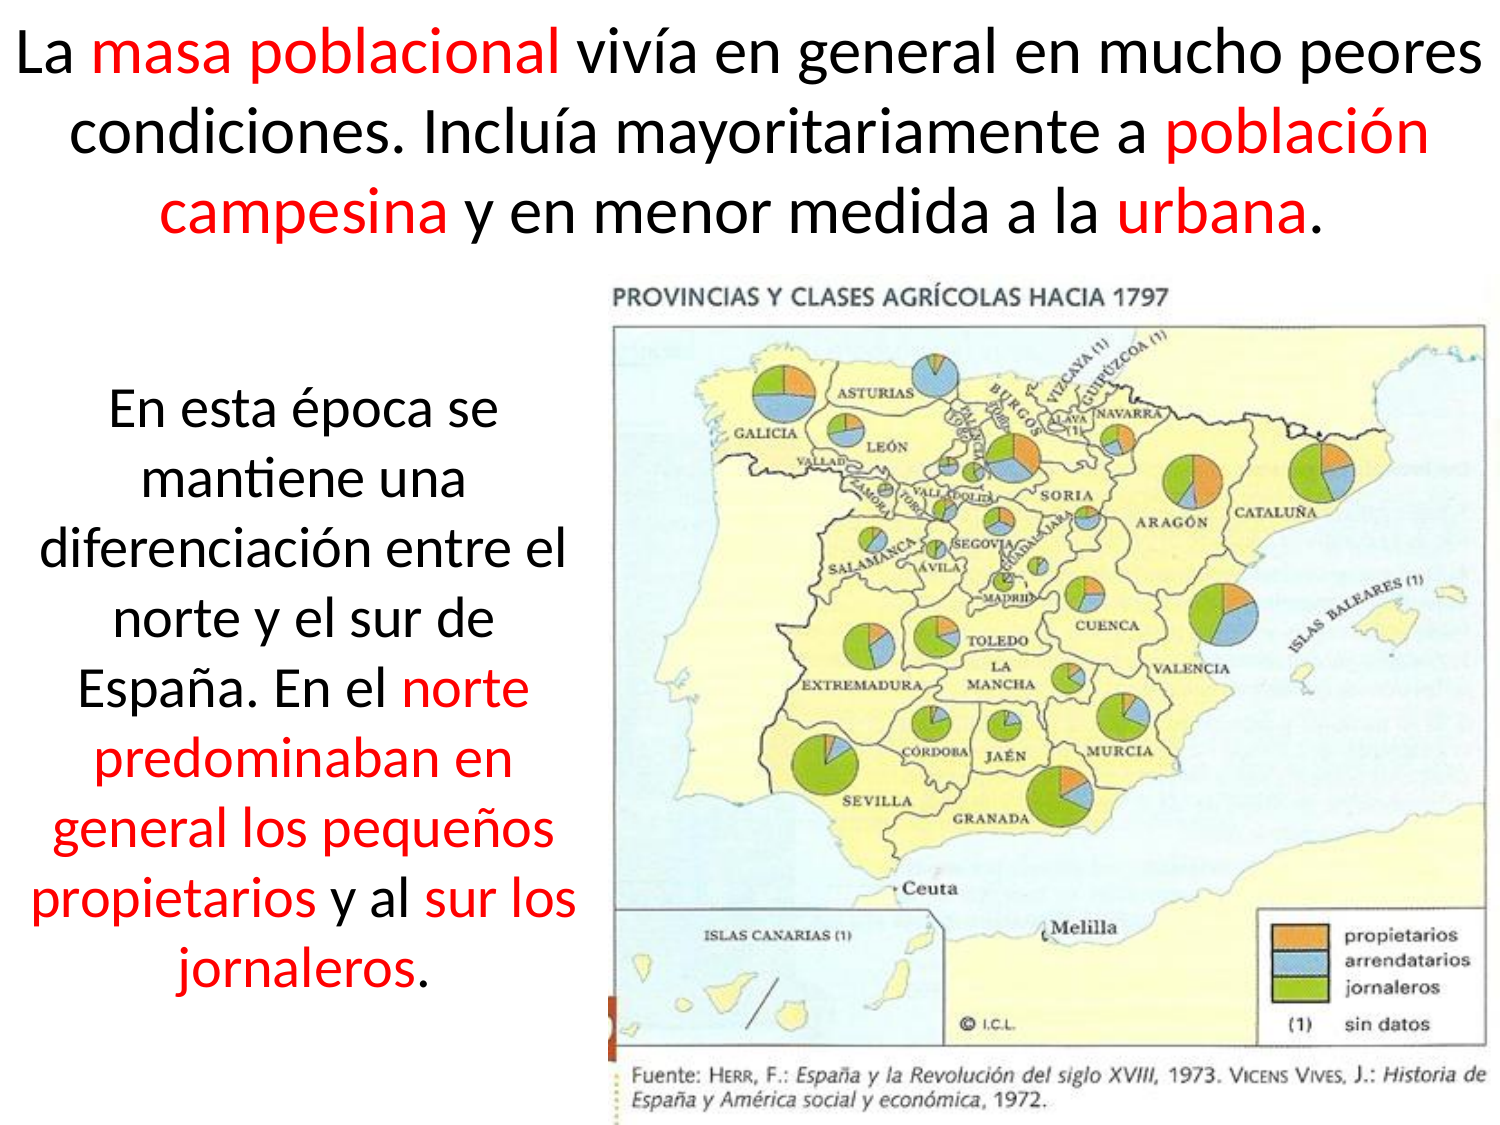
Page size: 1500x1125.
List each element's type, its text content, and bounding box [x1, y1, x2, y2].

text_box En esta época se mantiene una diferenciación entre el norte y el sur de España. En el norte predominaban en general los pequeños propietarios y al sur los jornaleros. [0, 361, 602, 1007]
picture [607, 274, 1500, 1125]
text_box La masa poblacional vivía en general en mucho peores condiciones. Incluía mayoritariamente a población campesina y en menor medida a la urbana. [0, 0, 1500, 255]
